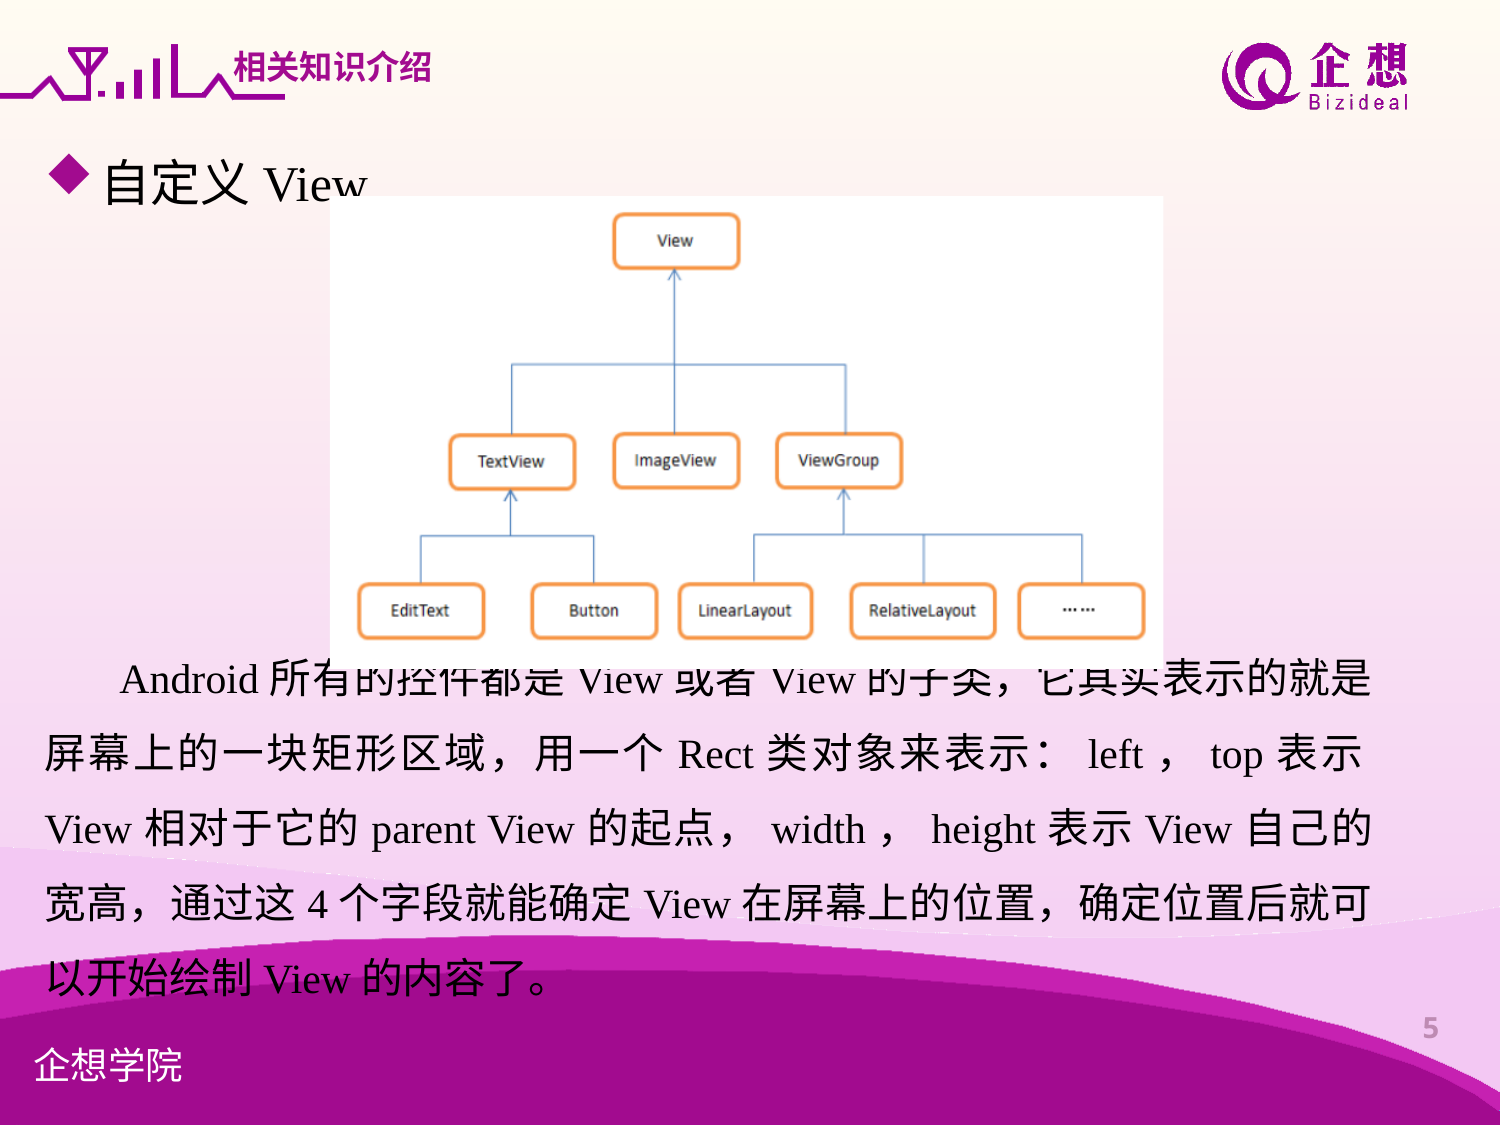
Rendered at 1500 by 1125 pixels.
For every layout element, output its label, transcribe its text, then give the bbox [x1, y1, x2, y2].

picture [1222, 42, 1407, 110]
list Android所有的控件都是View或者View的子类，它其实表示的就是屏幕上的一块矩形区域，用一个Rect类对象来表示：left，top表示View相对于它的parent View的起点，width，height表示View自己的宽高，通过这4个字段就能确定View在屏幕上的位置，确定位置后就可以开始绘制View的内容了。 [29, 227, 1388, 1060]
slide_number 5 [1104, 999, 1455, 1060]
title 相关知识介绍 [218, 30, 585, 102]
picture [329, 196, 1164, 670]
text_box 自定义View [29, 113, 839, 207]
picture [0, 843, 1500, 1125]
picture [0, 42, 287, 106]
